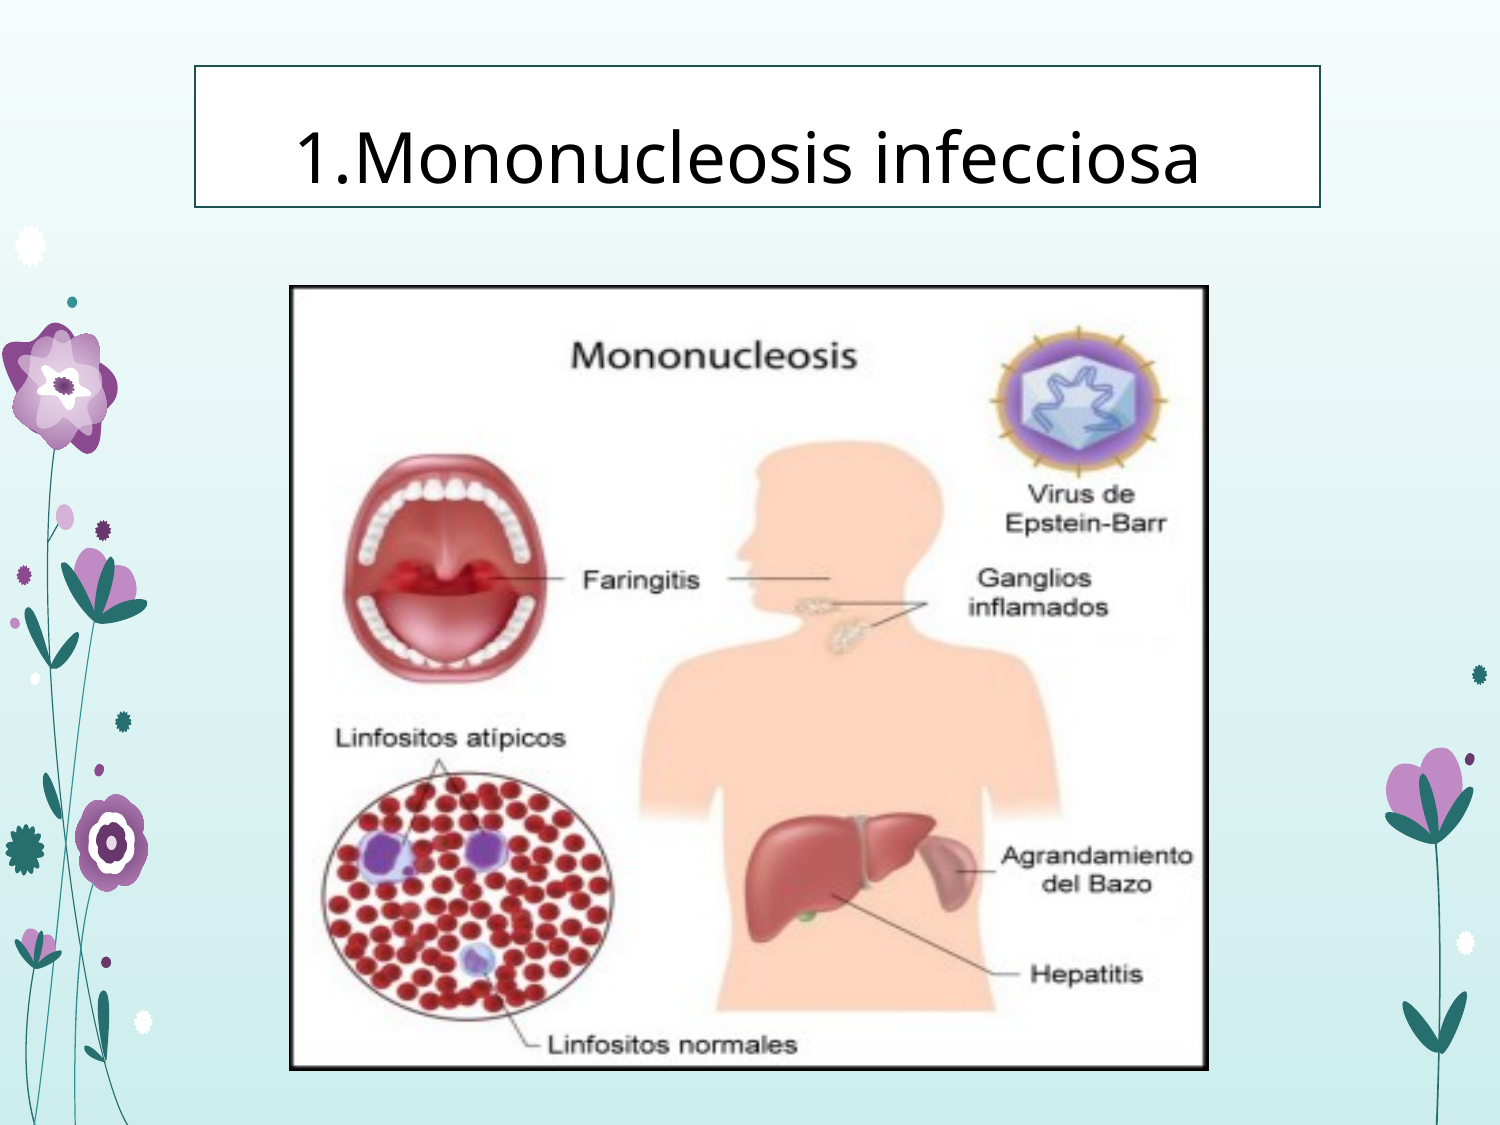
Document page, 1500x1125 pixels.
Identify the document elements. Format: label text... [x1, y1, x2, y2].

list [289, 285, 1209, 1071]
title 1.Mononucleosis infecciosa [194, 65, 1321, 208]
